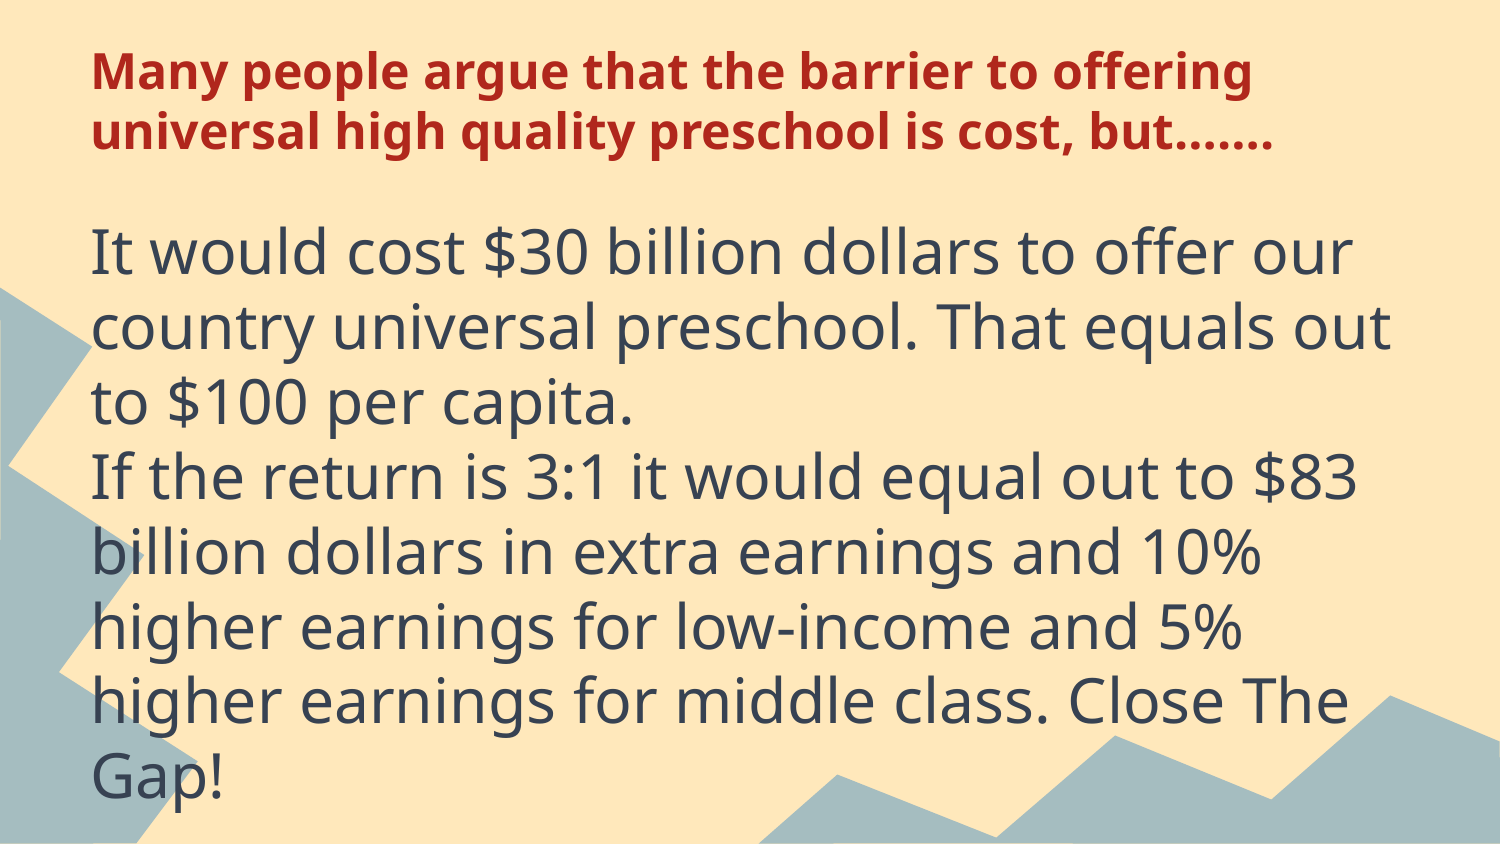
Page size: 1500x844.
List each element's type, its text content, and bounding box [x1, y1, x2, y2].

text_box [509, 278, 1007, 337]
list It would cost $30 billion dollars to offer our country universal preschool. That equals out to $100 per capita. If the return is 3:1 it would equal out to $83 billion dollars in extra earnings and 10% higher earnings for low-income and 5% higher earnings for middle class. Close The Gap! [75, 196, 1425, 808]
title Many people argue that the barrier to offering universal high quality preschool is cost, but……. [75, 33, 1425, 175]
